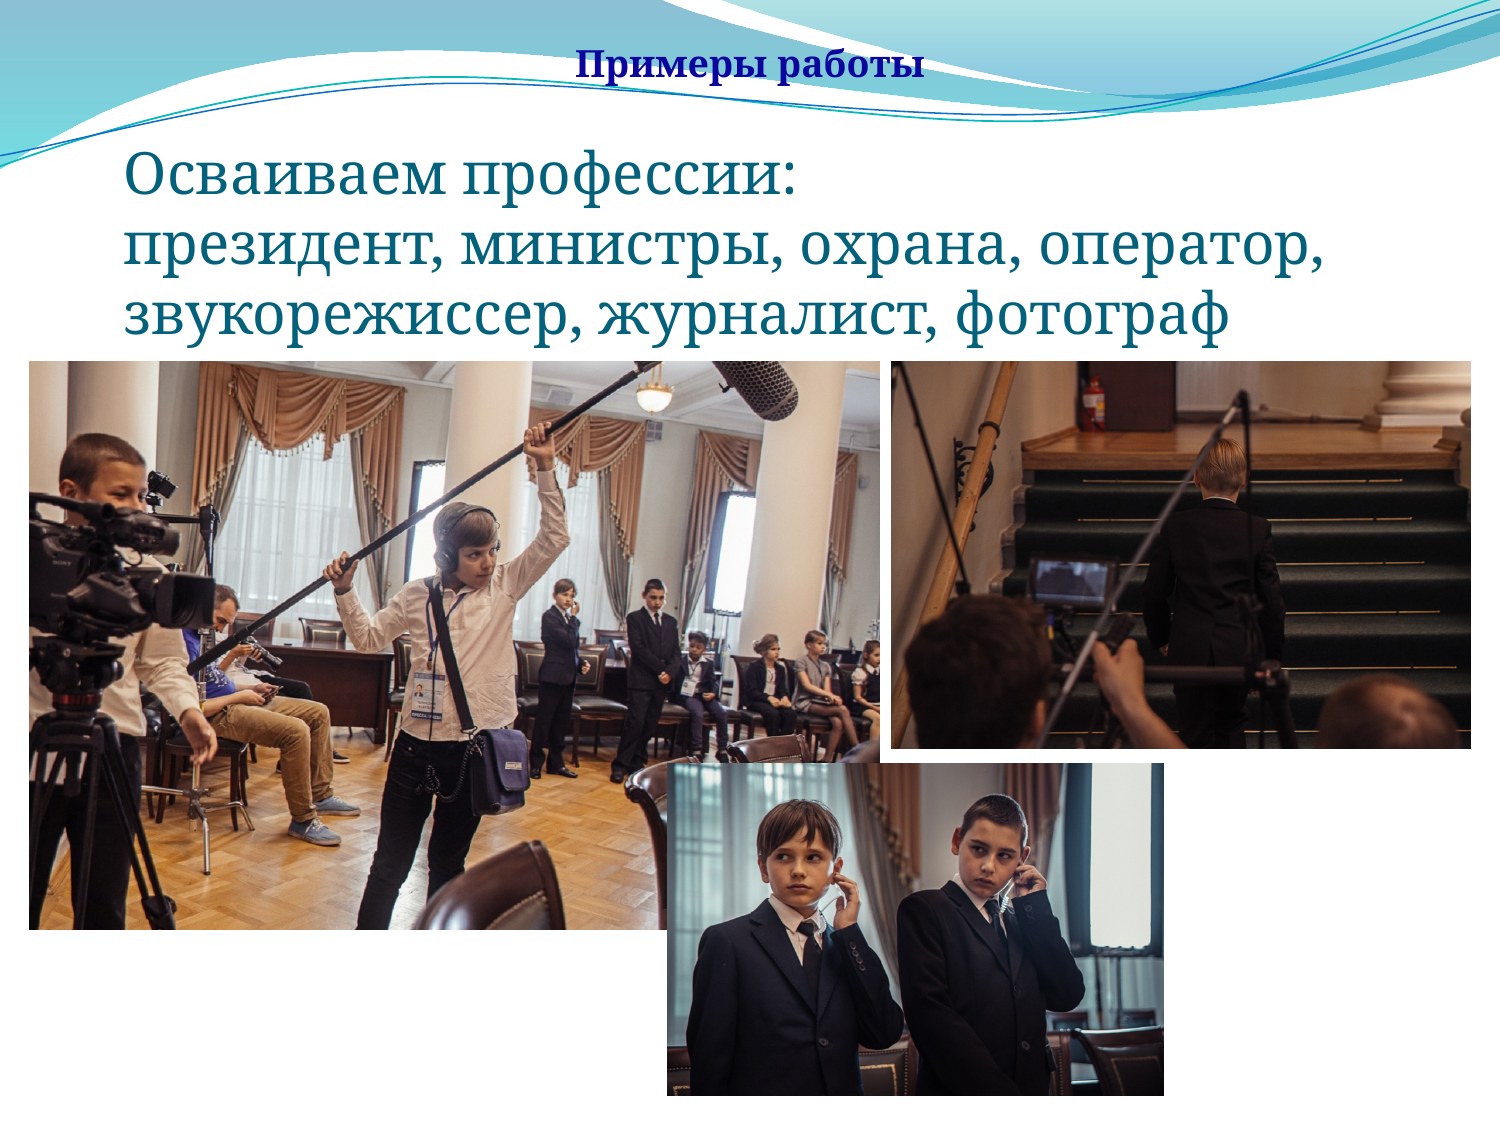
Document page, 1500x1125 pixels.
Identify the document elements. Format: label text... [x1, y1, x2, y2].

picture [891, 361, 1471, 749]
title Осваиваем профессии: президент, министры, охрана, оператор, звукорежиссер, журналист, фотограф [123, 186, 1461, 347]
text_box Примеры работы [560, 32, 940, 93]
picture [29, 361, 1164, 1096]
